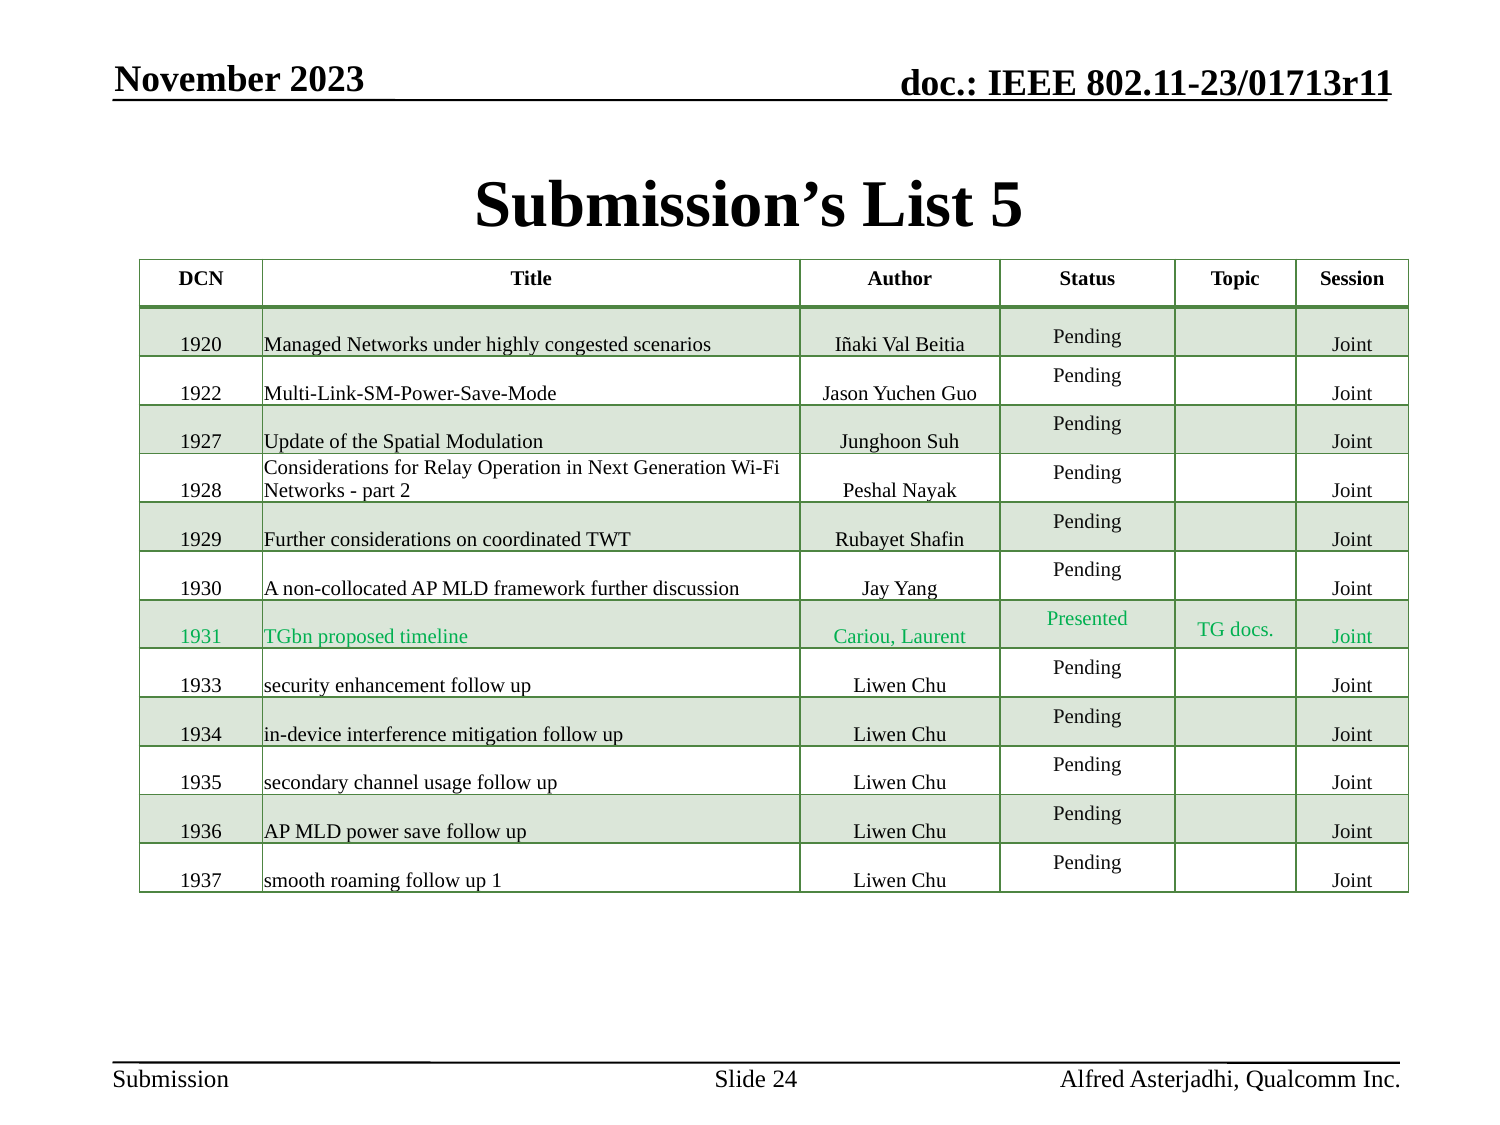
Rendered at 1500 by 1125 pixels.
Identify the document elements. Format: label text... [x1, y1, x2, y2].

table_cell Peshal Nayak [801, 454, 999, 501]
table_cell 1936 [140, 795, 262, 842]
table_cell Joint [1297, 601, 1408, 647]
table_cell 1929 [140, 503, 262, 550]
table_cell Update of the Spatial Modulation [263, 406, 799, 453]
table_cell [1176, 406, 1295, 453]
table_cell 1931 [140, 601, 262, 647]
table_cell Liwen Chu [801, 844, 999, 891]
table_cell [1176, 698, 1295, 745]
table_cell Cariou, Laurent [801, 601, 999, 647]
table_cell Joint [1297, 454, 1408, 501]
table_header Topic [1176, 260, 1295, 305]
table_cell AP MLD power save follow up [263, 795, 799, 842]
table_cell Liwen Chu [801, 649, 999, 696]
table_header DCN [140, 260, 262, 305]
table_cell Liwen Chu [801, 747, 999, 794]
table_cell Joint [1297, 552, 1408, 599]
table_cell [1176, 552, 1295, 599]
table_cell Jason Yuchen Guo [801, 357, 999, 404]
table_header Session [1297, 260, 1408, 305]
table_cell Joint [1297, 795, 1408, 842]
table_header Title [263, 260, 799, 305]
table_cell Joint [1297, 649, 1408, 696]
table_cell 1930 [140, 552, 262, 599]
table_cell 1920 [140, 309, 262, 355]
table_cell 1933 [140, 649, 262, 696]
table_cell Pending [1001, 844, 1174, 891]
table_header Status [1001, 260, 1174, 305]
table_cell Joint [1297, 747, 1408, 794]
table_cell Presented [1001, 601, 1174, 647]
table_cell 1922 [140, 357, 262, 404]
table_cell Iñaki Val Beitia [801, 309, 999, 355]
table_cell Considerations for Relay Operation in Next Generation Wi-Fi Networks - part 2 [263, 454, 799, 501]
table_cell smooth roaming follow up 1 [263, 844, 799, 891]
table_cell [1176, 795, 1295, 842]
table_cell 1935 [140, 747, 262, 794]
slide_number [114, 54, 423, 100]
table_cell Joint [1297, 406, 1408, 453]
table_cell Jay Yang [801, 552, 999, 599]
table_cell Pending [1001, 406, 1174, 453]
table_header Author [801, 260, 999, 305]
table_cell Rubayet Shafin [801, 503, 999, 550]
table_cell [1176, 309, 1295, 355]
table_cell Joint [1297, 503, 1408, 550]
table_cell 1928 [140, 454, 262, 501]
table_cell Pending [1001, 747, 1174, 794]
table_cell 1937 [140, 844, 262, 891]
table_cell TGbn proposed timeline [263, 601, 799, 647]
table_cell security enhancement follow up [263, 649, 799, 696]
table_cell Further considerations on coordinated TWT [263, 503, 799, 550]
table_cell [1176, 649, 1295, 696]
footer Alfred Asterjadhi, Qualcomm Inc. [878, 1061, 1402, 1093]
table_cell [1176, 357, 1295, 404]
table_cell in-device interference mitigation follow up [263, 698, 799, 745]
table_cell [1176, 503, 1295, 550]
table_cell Junghoon Suh [801, 406, 999, 453]
table_cell Liwen Chu [801, 795, 999, 842]
table_cell Pending [1001, 552, 1174, 599]
title Submission’s List 5 [112, 112, 1388, 288]
table_cell secondary channel usage follow up [263, 747, 799, 794]
table_cell Pending [1001, 309, 1174, 355]
table_cell 1927 [140, 406, 262, 453]
table_cell [1176, 454, 1295, 501]
table_cell Pending [1001, 357, 1174, 404]
table_cell [1176, 747, 1295, 794]
table_cell [1176, 844, 1295, 891]
table_cell Joint [1297, 309, 1408, 355]
table_cell Pending [1001, 454, 1174, 501]
table_cell Pending [1001, 795, 1174, 842]
table_cell Multi-Link-SM-Power-Save-Mode [263, 357, 799, 404]
table_cell Joint [1297, 357, 1408, 404]
table_cell TG docs. [1176, 601, 1295, 647]
table_cell Pending [1001, 698, 1174, 745]
table_cell A non-collocated AP MLD framework further discussion [263, 552, 799, 599]
table_cell Joint [1297, 698, 1408, 745]
table_cell 1934 [140, 698, 262, 745]
table_cell Pending [1001, 503, 1174, 550]
table_cell Pending [1001, 649, 1174, 696]
table_cell Managed Networks under highly congested scenarios [263, 309, 799, 355]
slide_number Slide 24 [712, 1061, 800, 1123]
table_cell Liwen Chu [801, 698, 999, 745]
table_cell Joint [1297, 844, 1408, 891]
